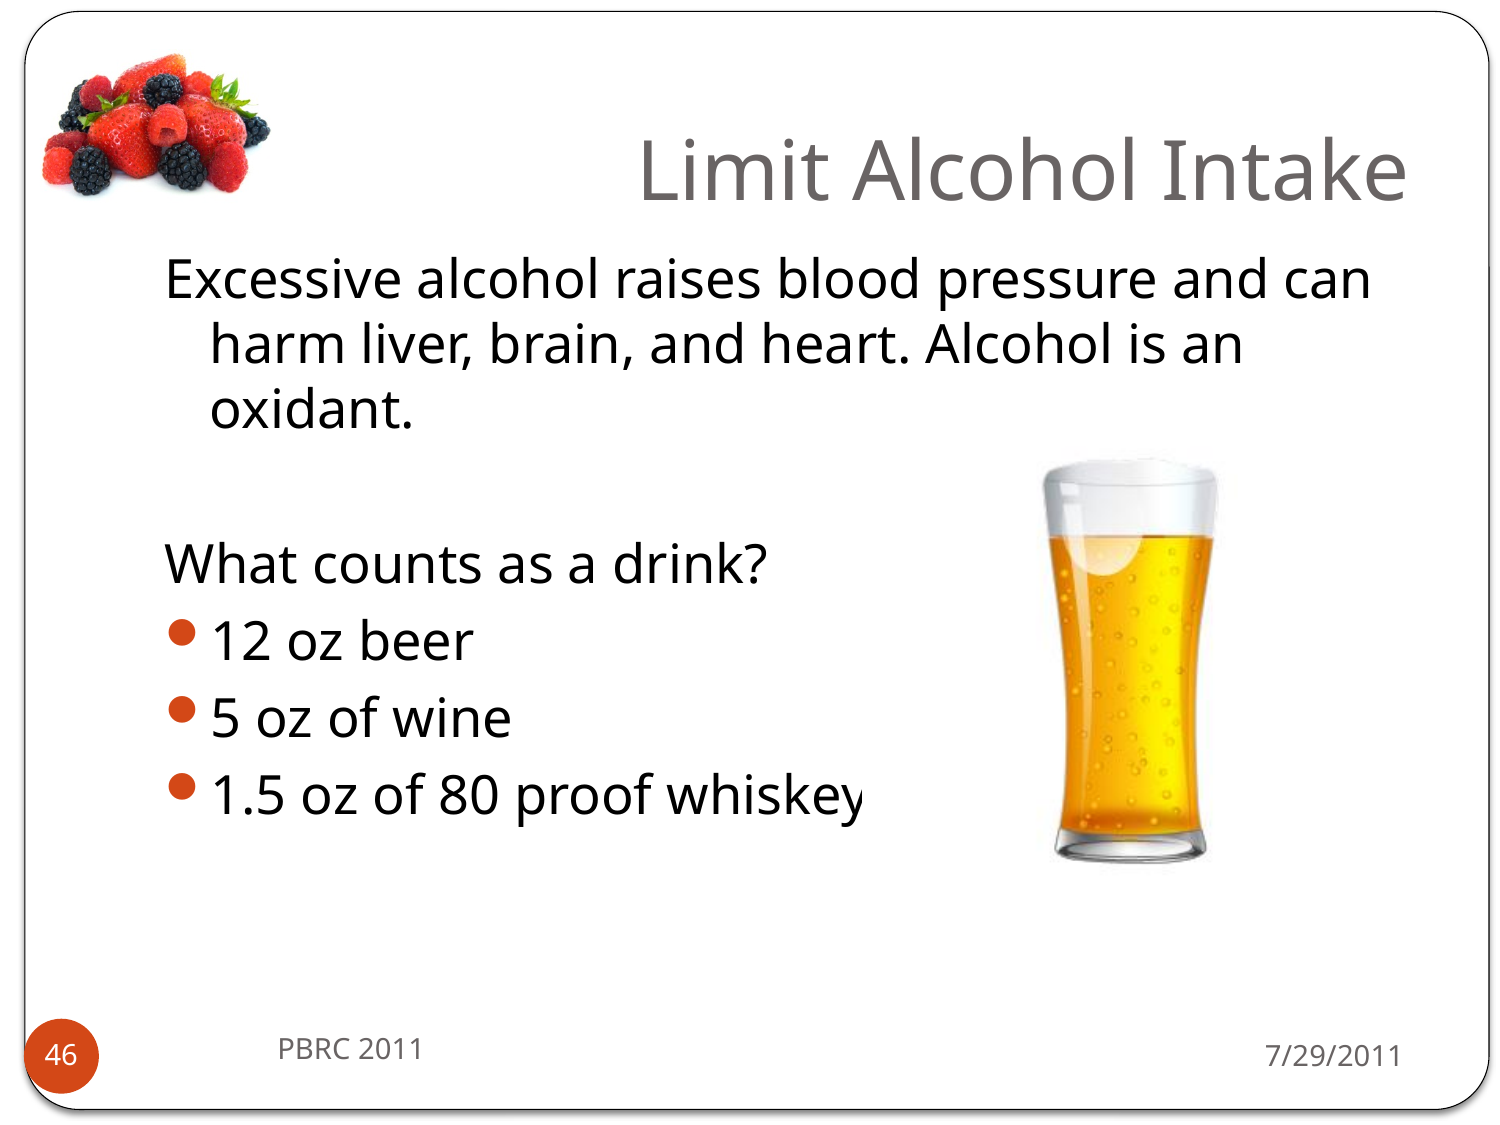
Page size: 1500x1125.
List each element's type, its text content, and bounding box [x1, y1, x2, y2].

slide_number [1012, 1015, 1419, 1094]
picture [862, 399, 1371, 909]
slide_number 46 [23, 1018, 99, 1094]
title Limit Alcohol Intake [262, 45, 1425, 233]
picture [29, 49, 262, 211]
list Excessive alcohol raises blood pressure and can harm liver, brain, and heart. Alcohol is an oxidant. What counts as a drink? 12 oz beer 5 oz of wine 1.5 oz of 80 proof whiskey [150, 237, 1425, 988]
footer PBRC 2011 [262, 1012, 800, 1088]
